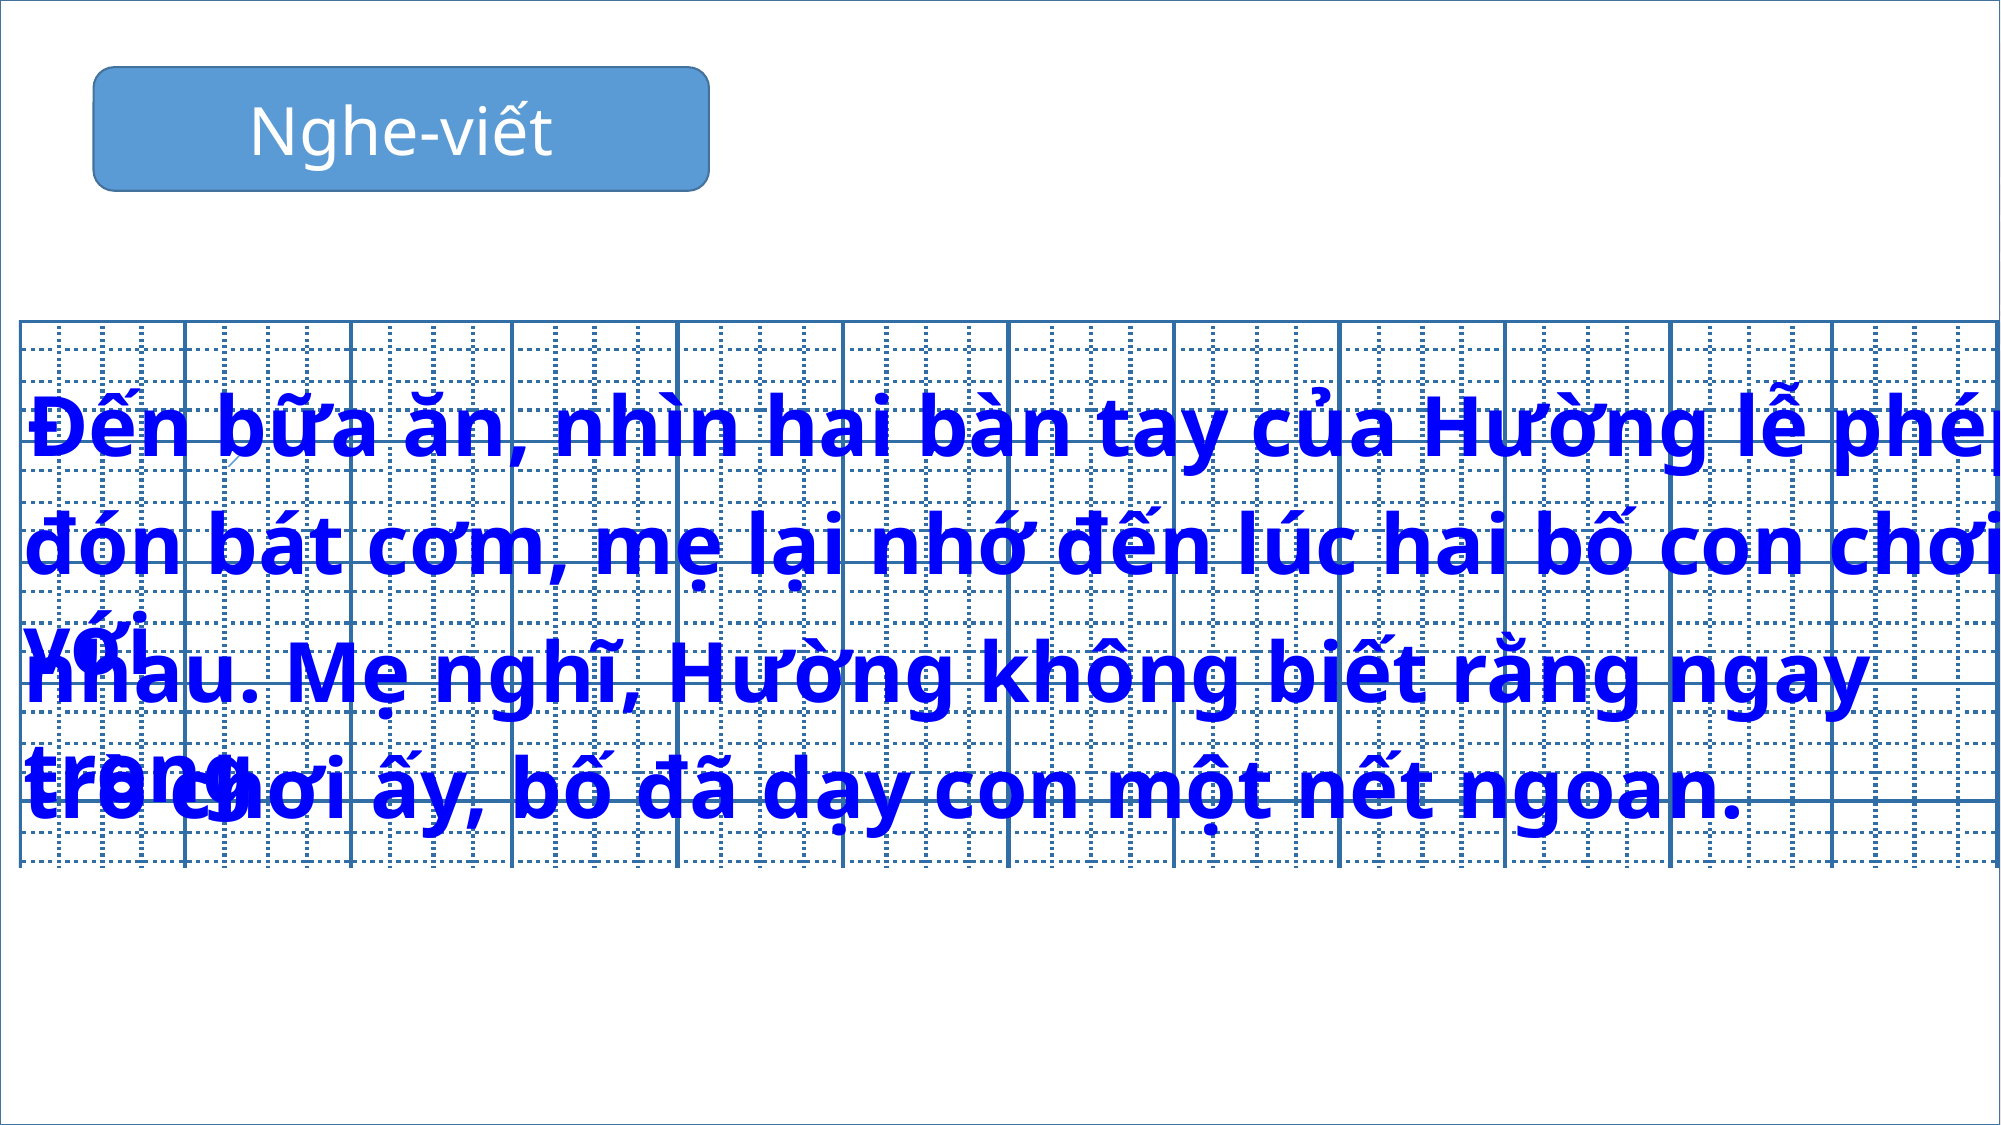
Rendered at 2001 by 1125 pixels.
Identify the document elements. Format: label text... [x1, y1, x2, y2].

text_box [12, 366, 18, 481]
text_box nhau. Mẹ nghĩ, Hường không biết rằng ngay trong [9, 611, 18, 727]
text_box đón bát cơm, mẹ lại nhớ đến lúc hai bố con chơi với [9, 483, 18, 611]
text_box Nghe-viết [92, 66, 710, 192]
text_box trò chơi ấy, bố đã dạy con một nết ngoan. [9, 727, 18, 843]
picture [18, 0, 2001, 1125]
text_box [0, 0, 2000, 1125]
